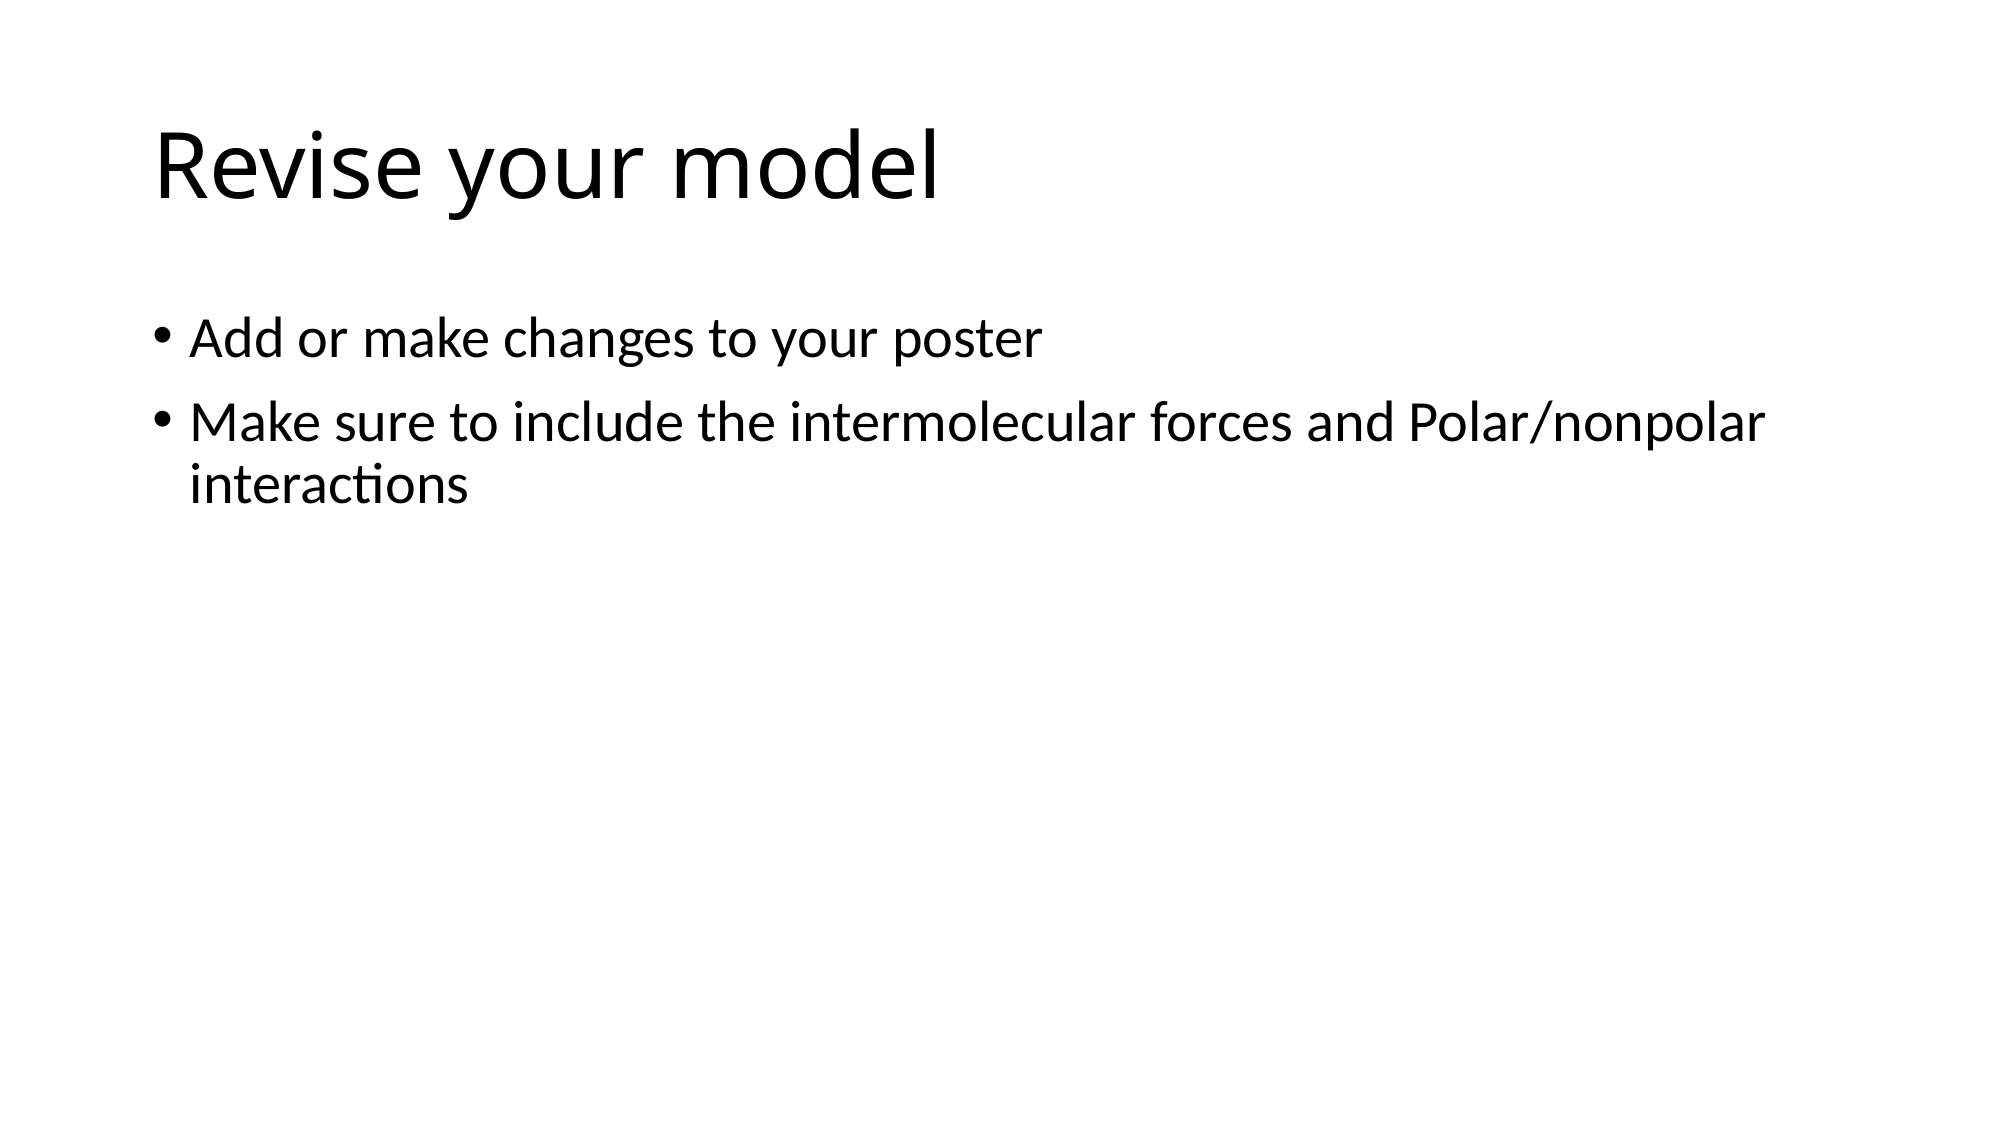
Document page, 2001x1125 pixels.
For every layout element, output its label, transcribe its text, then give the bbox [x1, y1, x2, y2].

title Revise your model [137, 59, 1863, 278]
list Add or make changes to your poster Make sure to include the intermolecular forces and Polar/nonpolar interactions [137, 299, 1863, 1014]
